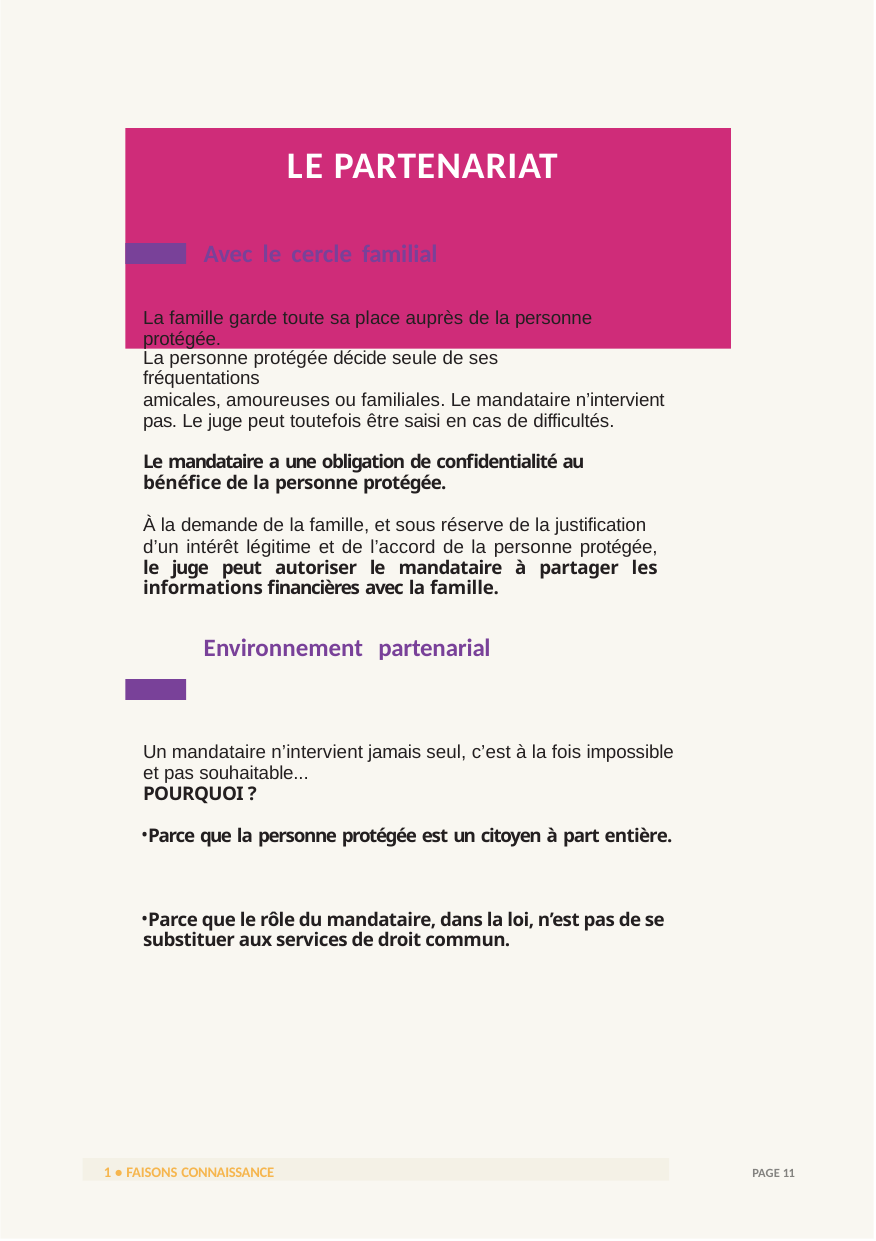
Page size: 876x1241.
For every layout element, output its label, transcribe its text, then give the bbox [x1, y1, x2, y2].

text_box [125, 679, 141, 700]
text_box [125, 243, 141, 264]
text_box [0, 0, 874, 1239]
text_box Avec le cercle familial La famille garde toute sa place auprès de la personne protégée. La personne protégée décide seule de ses fréquentations amicales, amoureuses ou familiales. Le mandataire n’intervient pas. Le juge peut toutefois être saisi en cas de difficultés. Le mandataire a une obligation de confidentialité au bénéfice de la personne protégée. À la demande de la famille, et sous réserve de la justification d’un intérêt légitime et de l’accord de la personne protégée, le juge peut autoriser le mandataire à partager les informations financières avec la famille. Environnement partenarial Un mandataire n’intervient jamais seul, c’est à la fois impossible et pas souhaitable... POURQUOI ? Parce que la personne protégée est un citoyen à part entière. Parce que le rôle du mandataire, dans la loi, n’est pas de se substituer aux services de droit commun. [141, 235, 683, 951]
title LE PARTENARIAT [125, 128, 731, 349]
